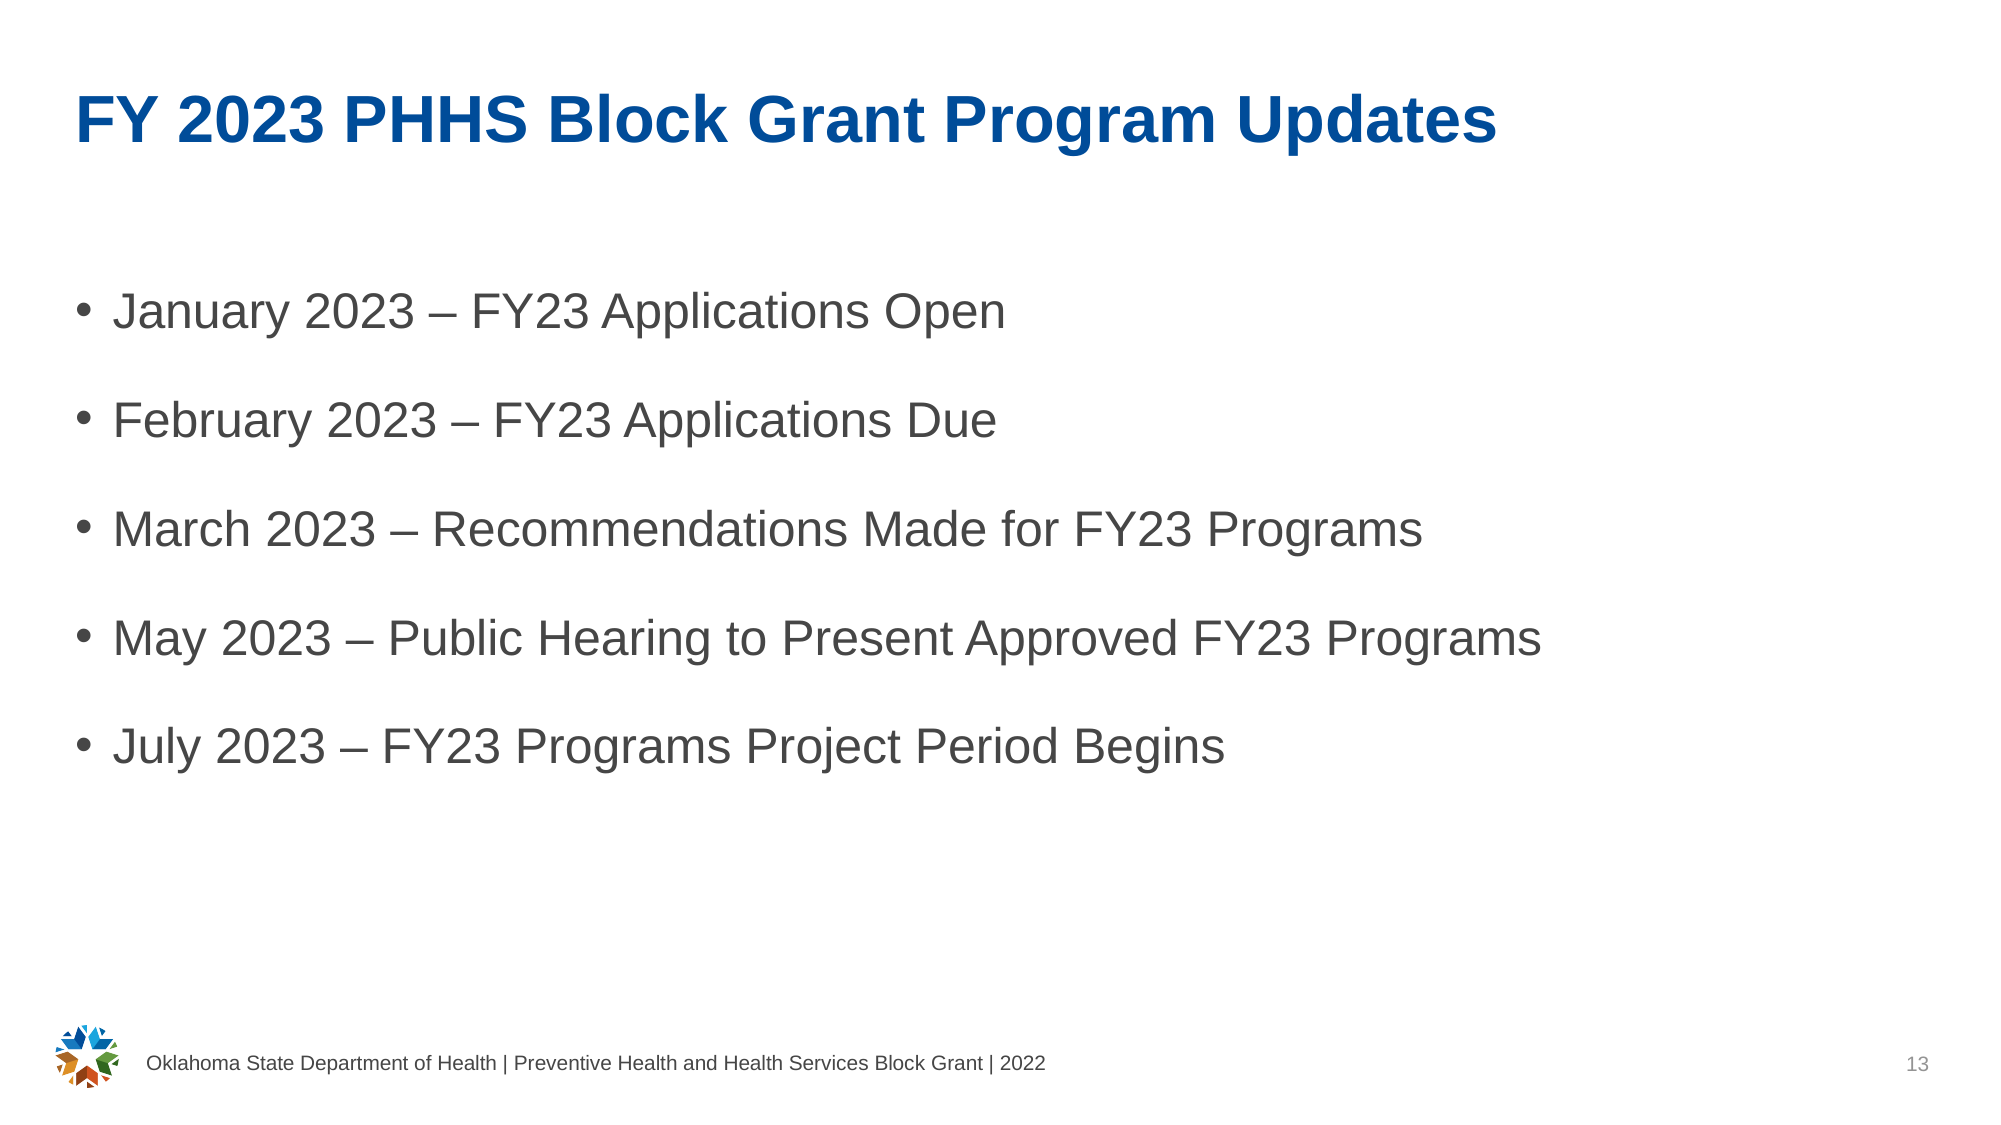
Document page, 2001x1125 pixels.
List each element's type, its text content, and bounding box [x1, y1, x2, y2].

footer Oklahoma State Department of Health | Preventive Health and Health Services Block Grant | 2022 [146, 1045, 1482, 1078]
title FY 2023 PHHS Block Grant Program Updates [75, 68, 1945, 206]
list January 2023 – FY23 Applications Open February 2023 – FY23 Applications Due March 2023 – Recommendations Made for FY23 Programs May 2023 – Public Hearing to Present Approved FY23 Programs July 2023 – FY23 Programs Project Period Begins [75, 241, 1945, 1016]
picture [55, 1025, 119, 1088]
slide_number 13 [1494, 1046, 1945, 1079]
